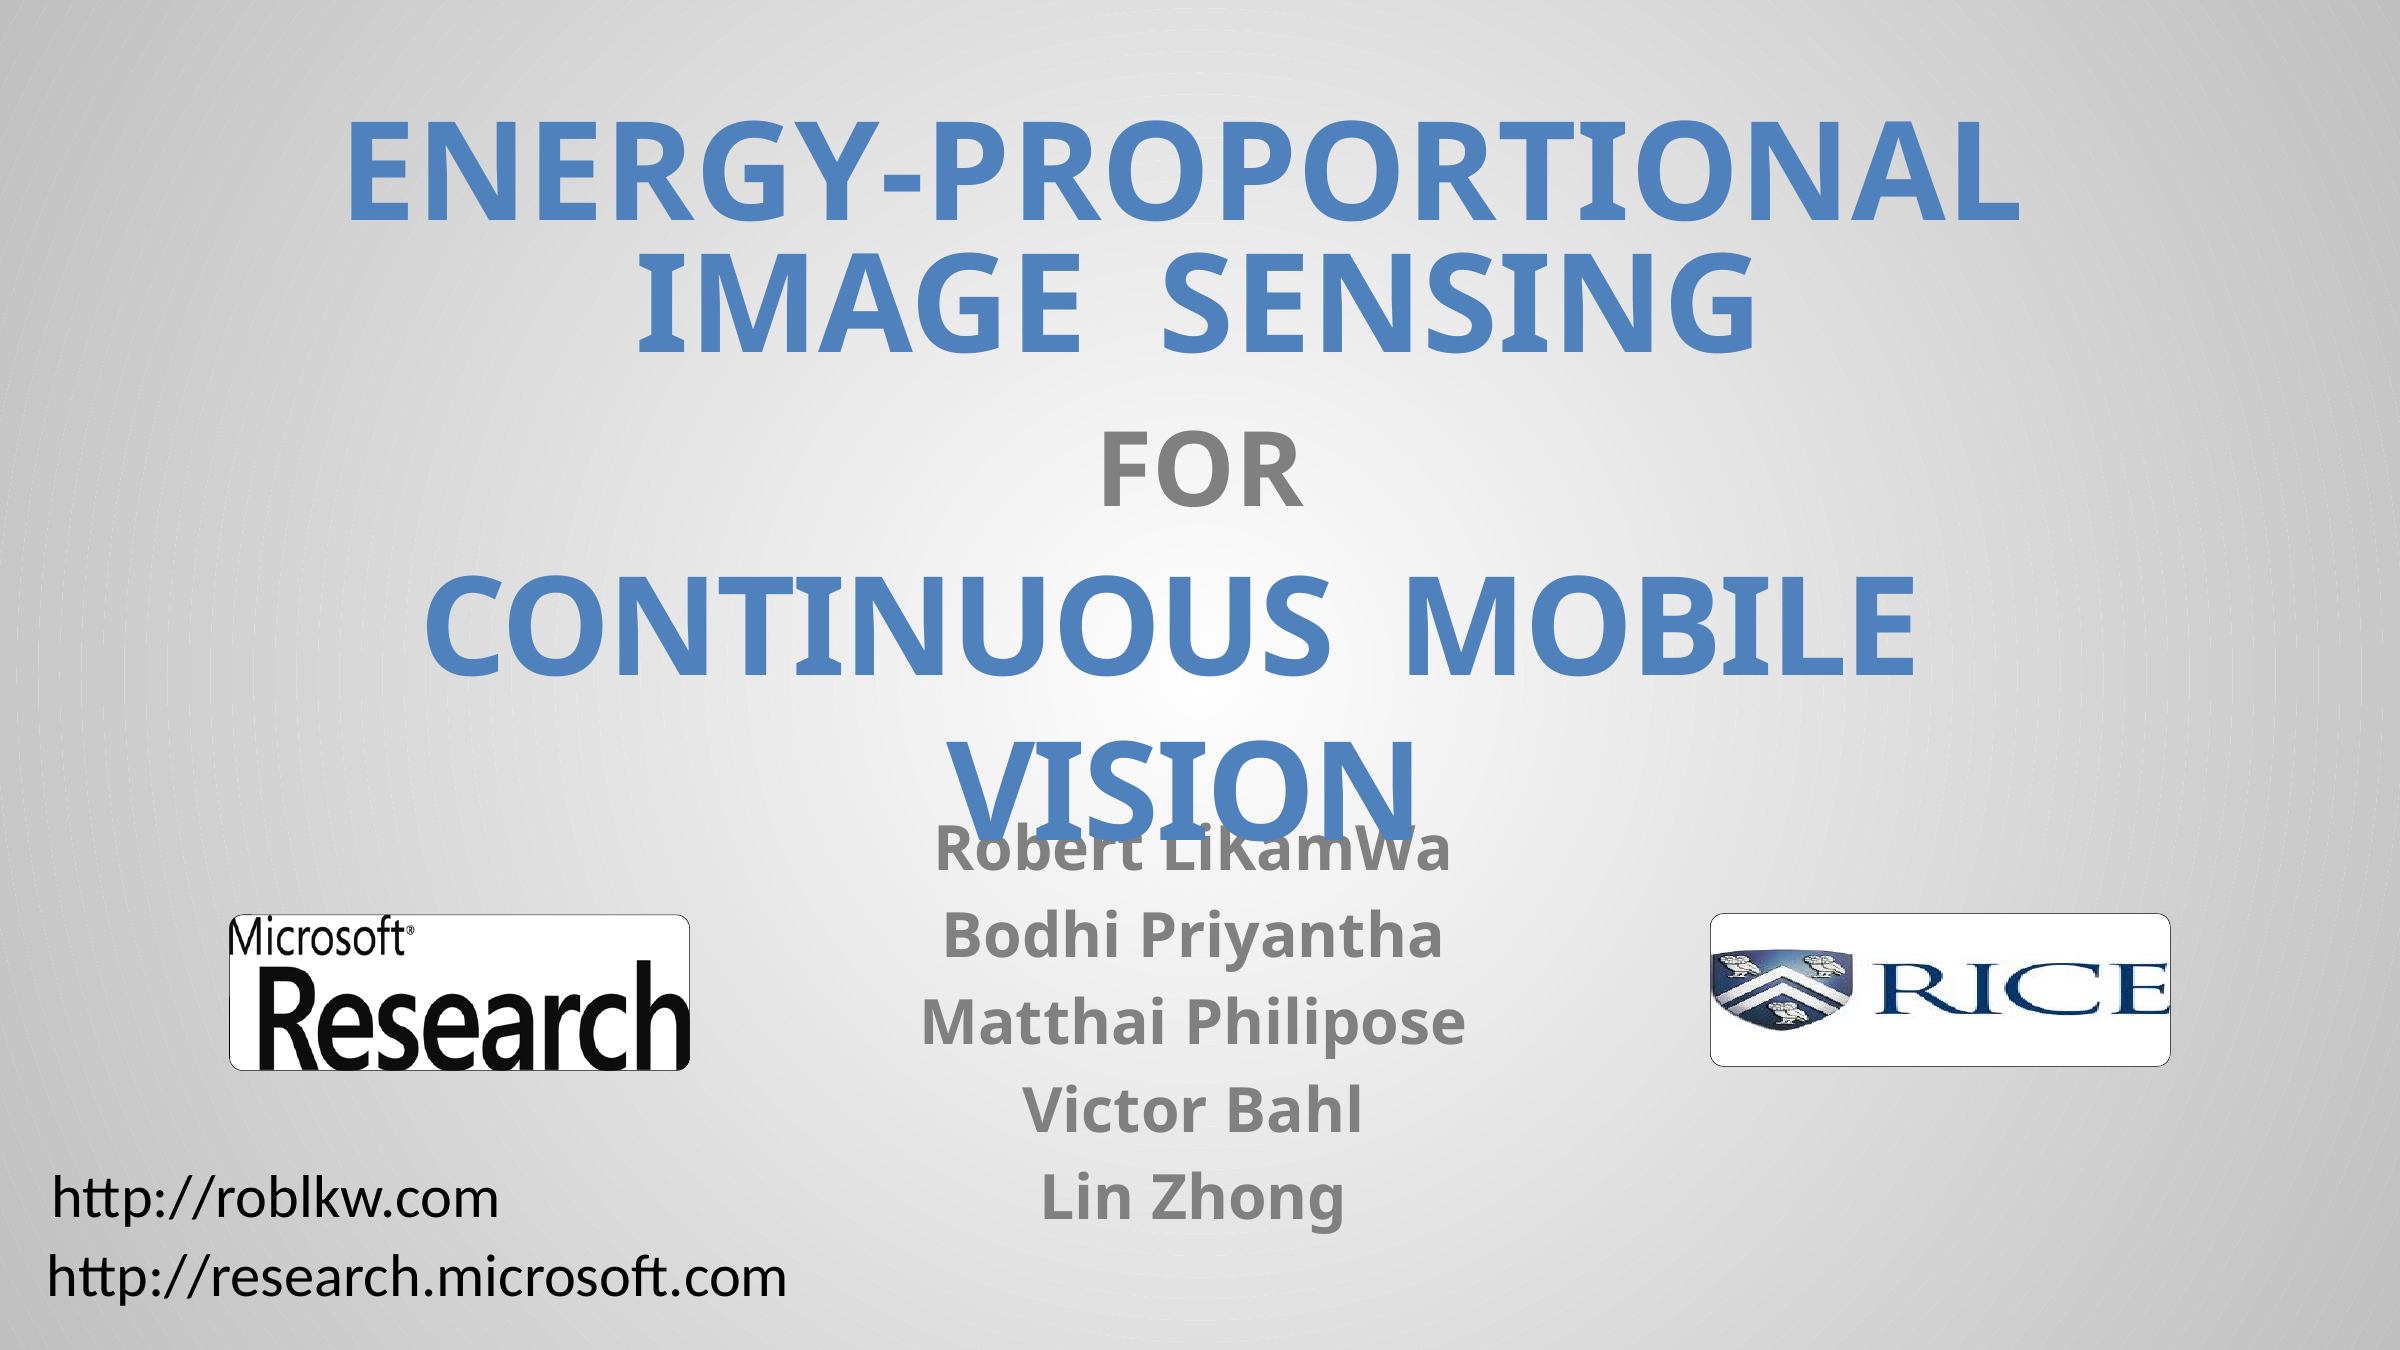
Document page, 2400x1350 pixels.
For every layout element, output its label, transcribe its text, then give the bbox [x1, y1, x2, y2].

picture [229, 914, 690, 1071]
subtitle Robert LiKamWa Bodhi Priyantha Matthai Philipose Victor Bahl Lin Zhong [879, 876, 1508, 1181]
picture [1710, 913, 2171, 1067]
text_box CONTINUOUS MOBILE VISION [200, 530, 2171, 876]
text_box http://research.microsoft.com [31, 1228, 805, 1317]
title ENERGY-PROPORTIONAL IMAGE SENSING FOR [61, 37, 2339, 652]
text_box http://roblkw.com [36, 1150, 517, 1228]
